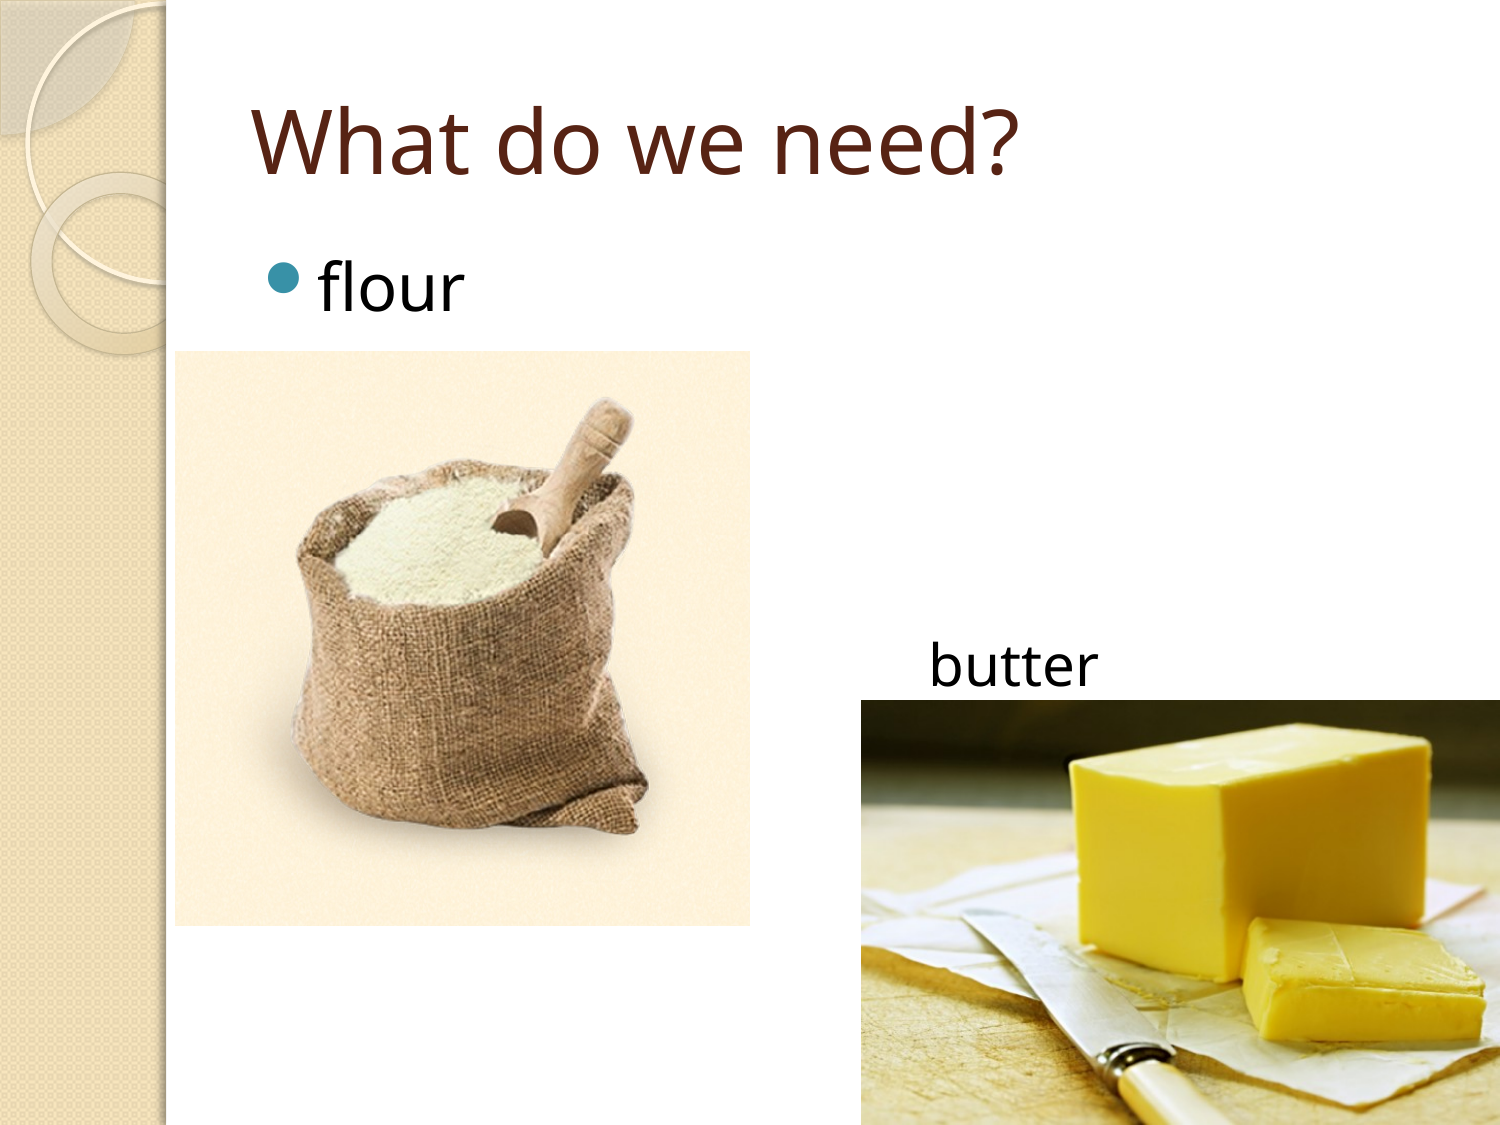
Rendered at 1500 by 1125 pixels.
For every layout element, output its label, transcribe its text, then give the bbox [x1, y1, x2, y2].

text_box butter [914, 621, 1196, 698]
list flour [235, 237, 1466, 1025]
picture [861, 700, 1500, 1125]
title What do we need? [235, 45, 1466, 233]
picture [175, 351, 751, 926]
